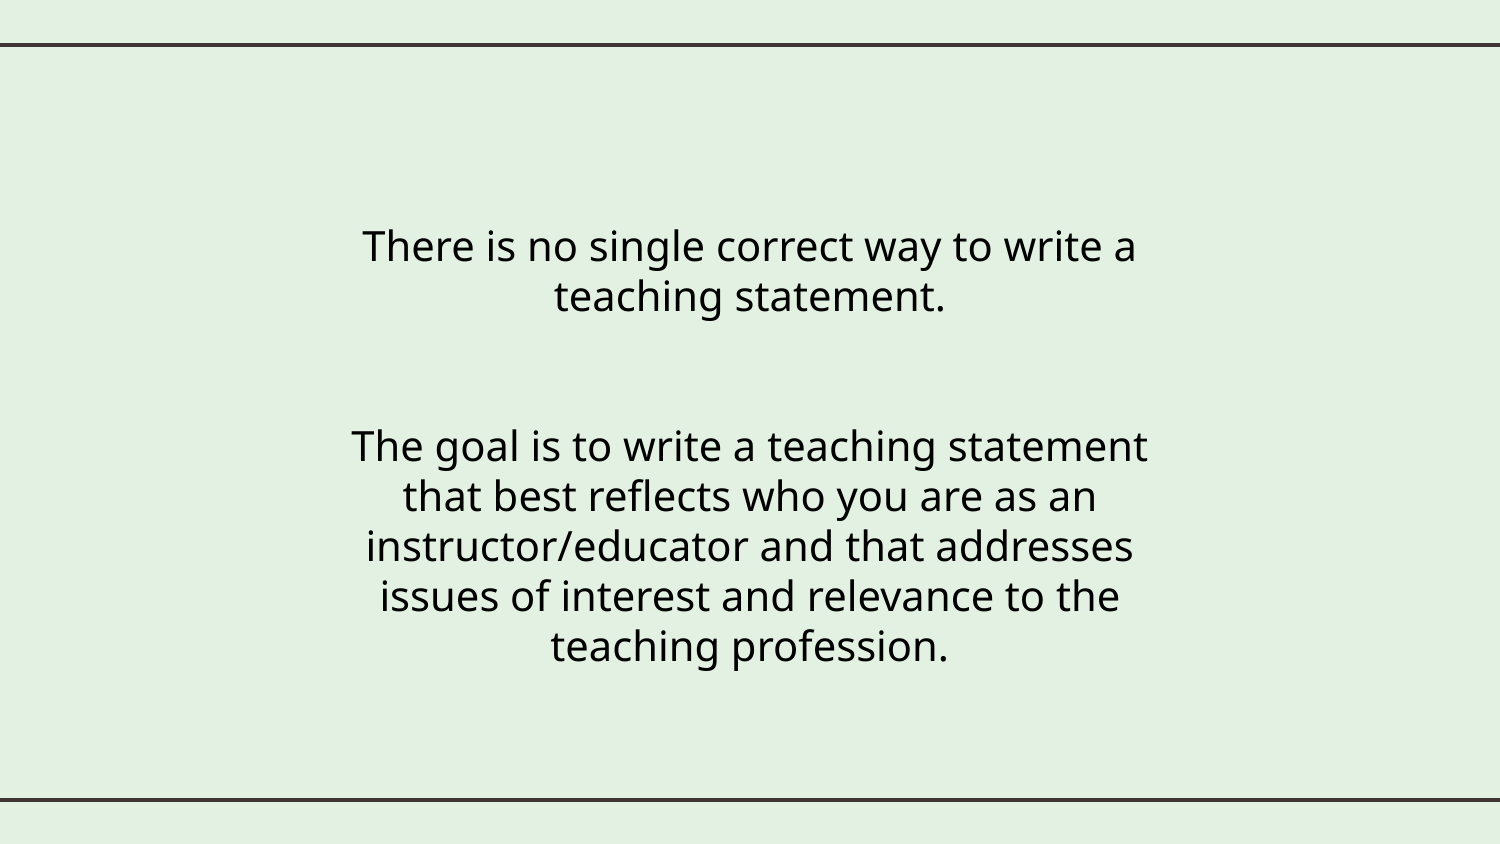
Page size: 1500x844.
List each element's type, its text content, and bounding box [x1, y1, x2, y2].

subtitle There is no single correct way to write a teaching statement. The goal is to write a teaching statement that best reflects who you are as an instructor/educator and that addresses issues of interest and relevance to the teaching profession. [302, 204, 1198, 639]
